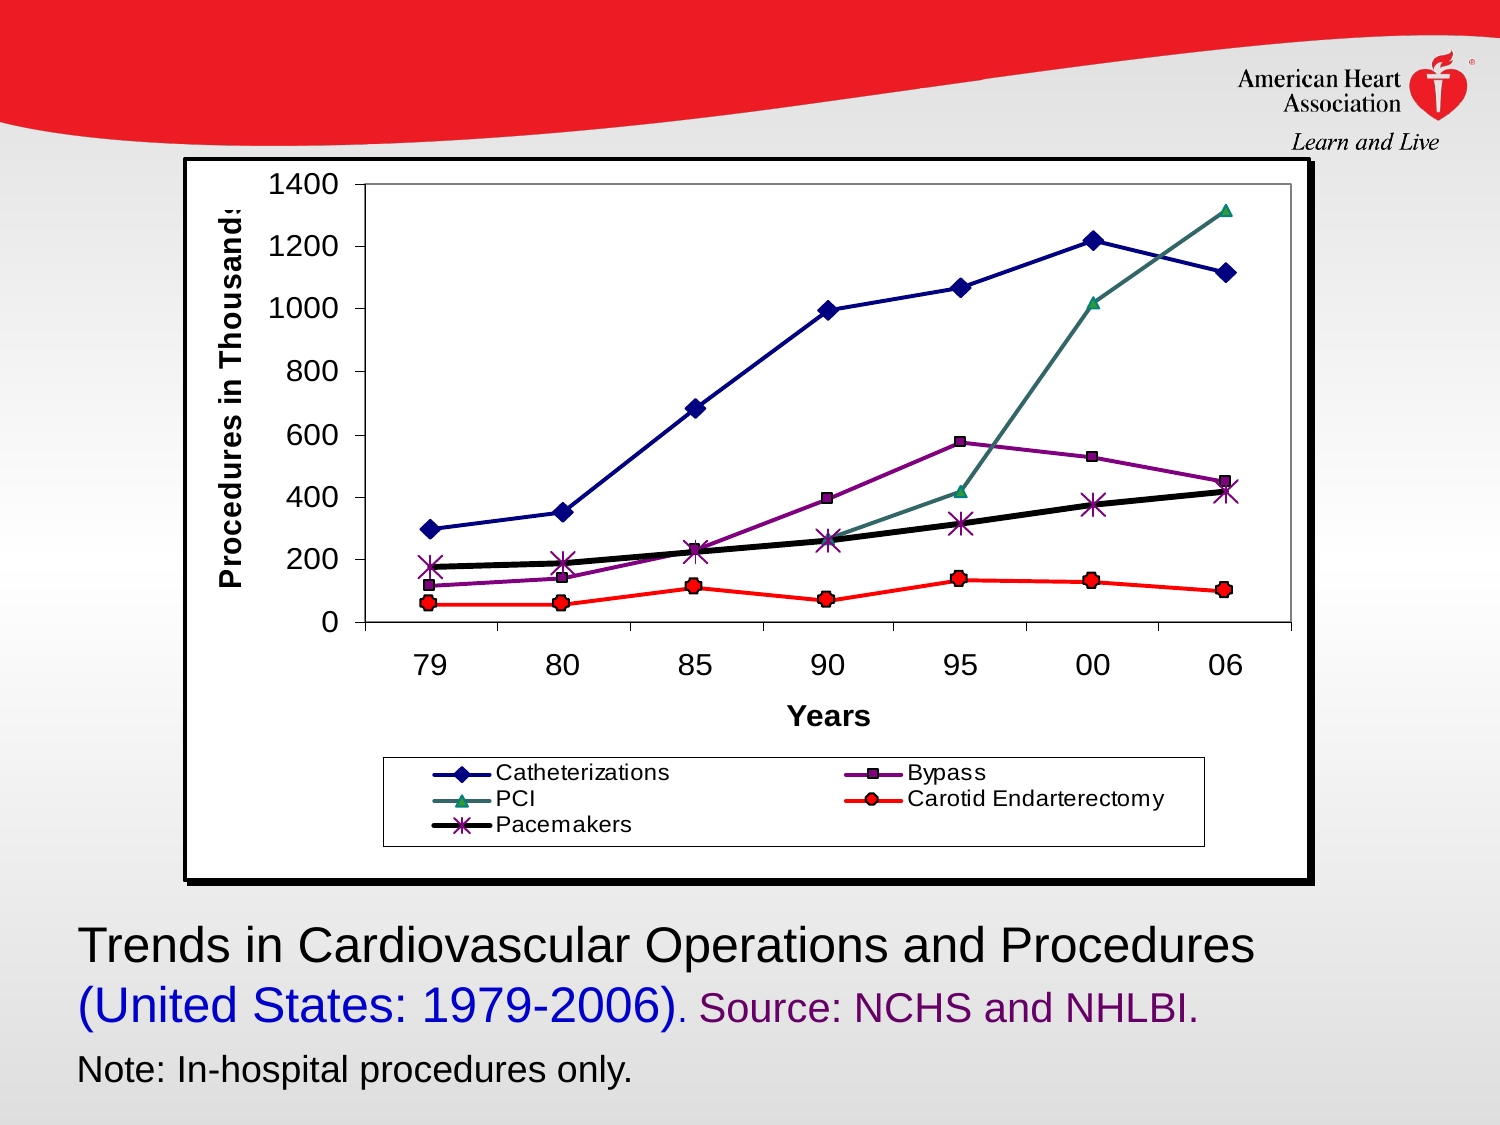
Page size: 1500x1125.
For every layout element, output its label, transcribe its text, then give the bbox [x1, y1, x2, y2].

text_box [174, 149, 1326, 894]
text_box Trends in Cardiovascular Operations and Procedures (United States: 1979-2006). Source: NCHS and NHLBI. [62, 904, 1309, 1037]
text_box Note: In-hospital procedures only. [62, 1037, 1315, 1098]
picture [0, 0, 1500, 160]
